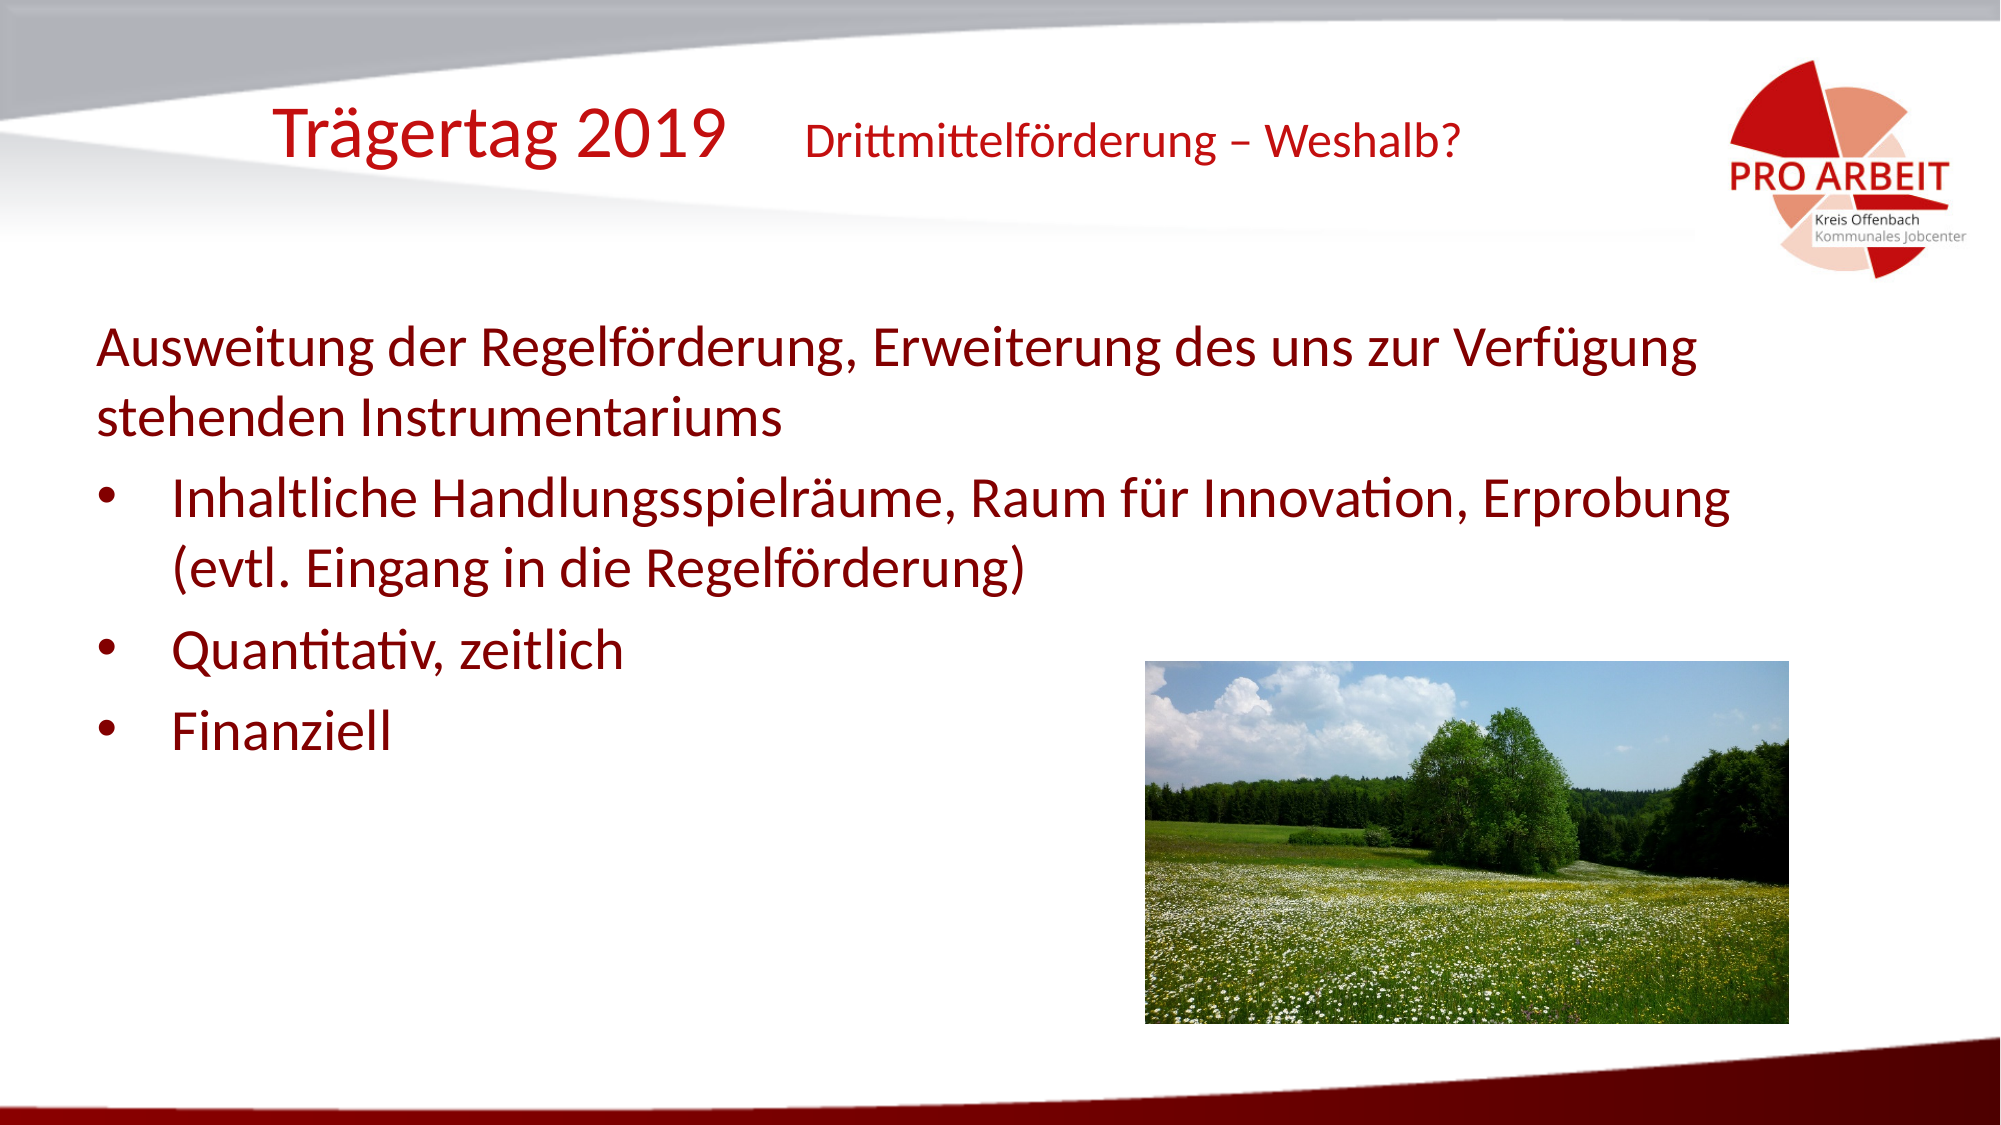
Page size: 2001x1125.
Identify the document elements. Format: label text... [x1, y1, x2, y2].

subtitle Ausweitung der Regelförderung, Erweiterung des uns zur Verfügung stehenden Instrumentariums Inhaltliche Handlungsspielräume, Raum für Innovation, Erprobung (evtl. Eingang in die Regelförderung) Quantitativ, zeitlich Finanziell [81, 219, 1839, 948]
picture [0, 0, 2001, 1125]
title Trägertag 2019 Drittmittelförderung – Weshalb? [189, 6, 1789, 219]
